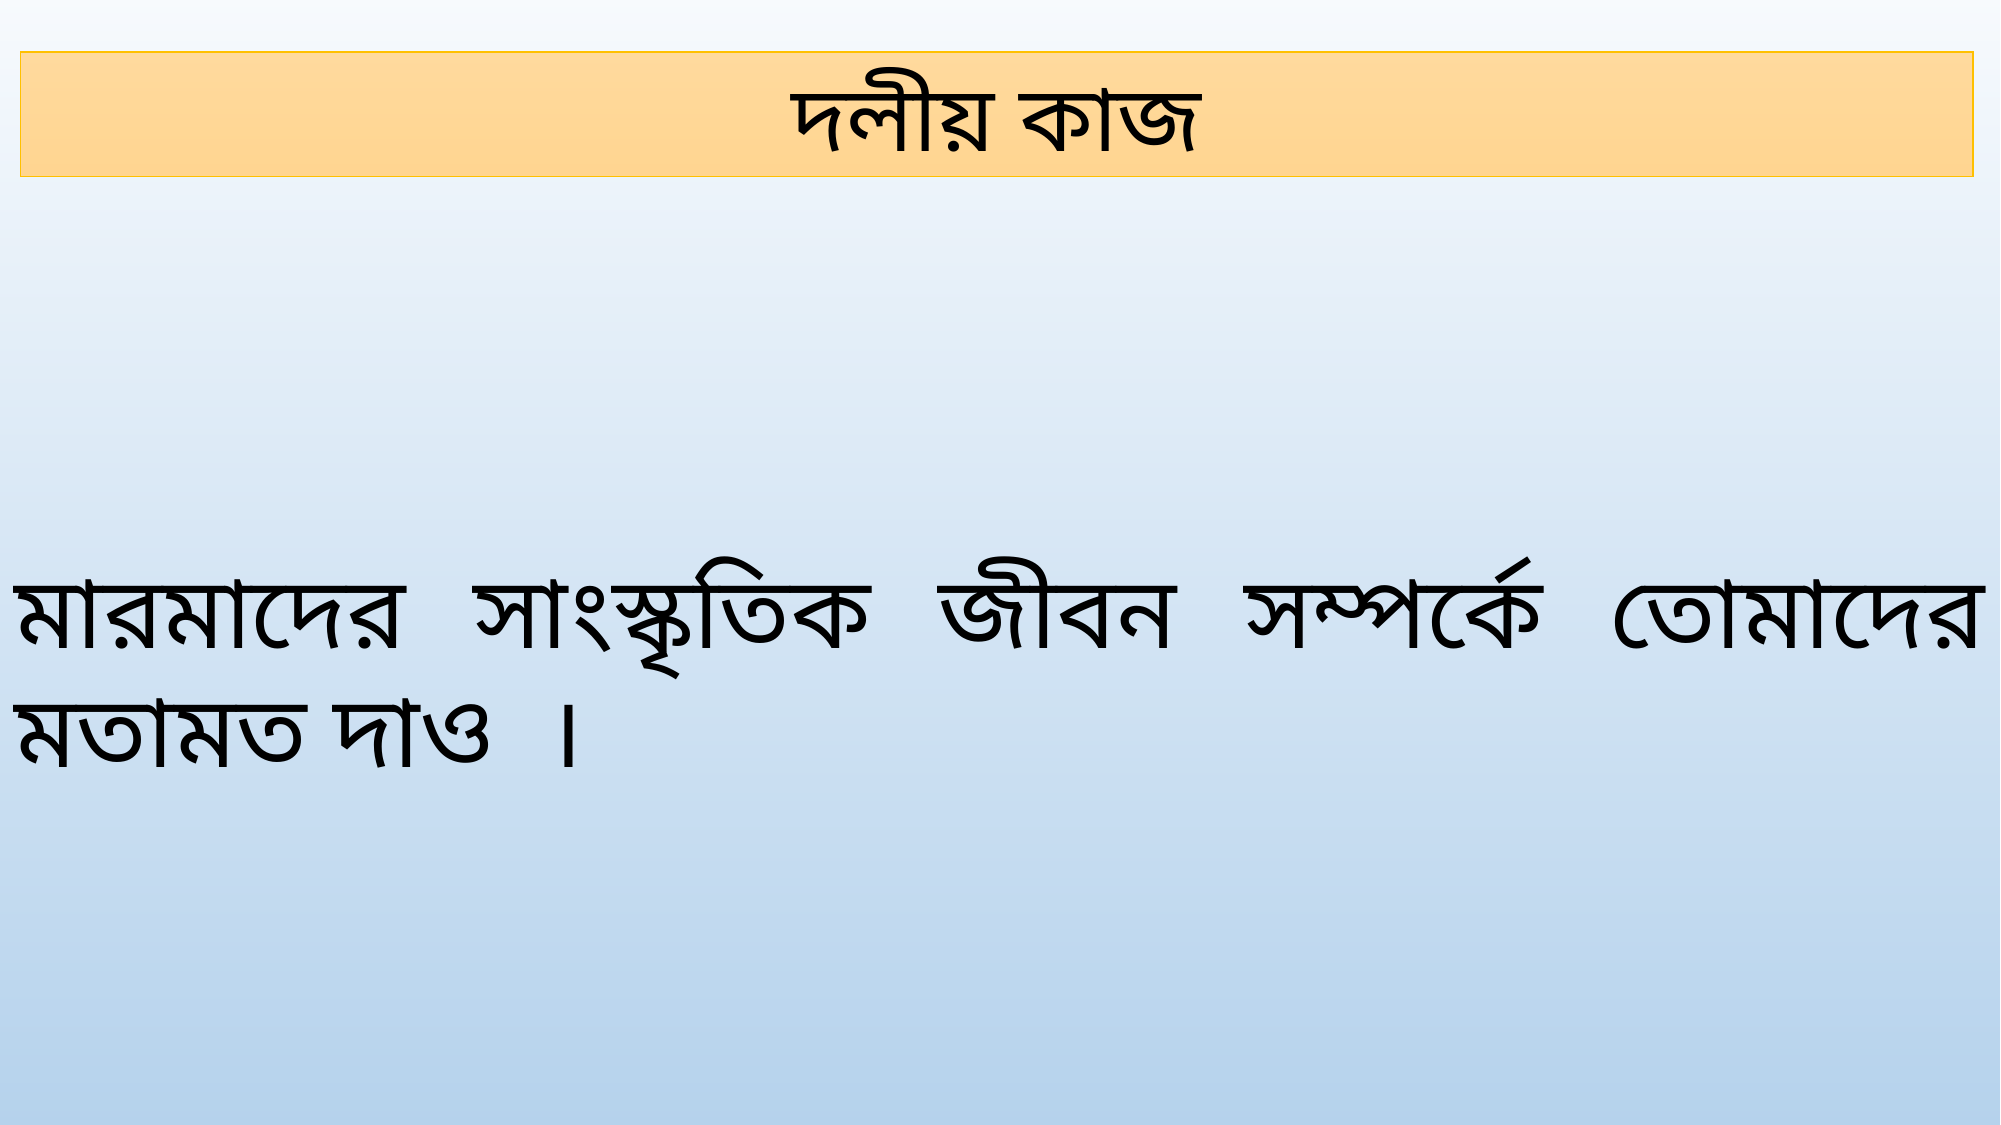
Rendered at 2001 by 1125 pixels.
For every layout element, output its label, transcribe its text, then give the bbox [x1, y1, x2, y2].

text_box দলীয় কাজ [20, 51, 1974, 177]
text_box মারমাদের সাংস্কৃতিক জীবন সম্পর্কে তোমাদের মতামত দাও । [0, 540, 2000, 796]
